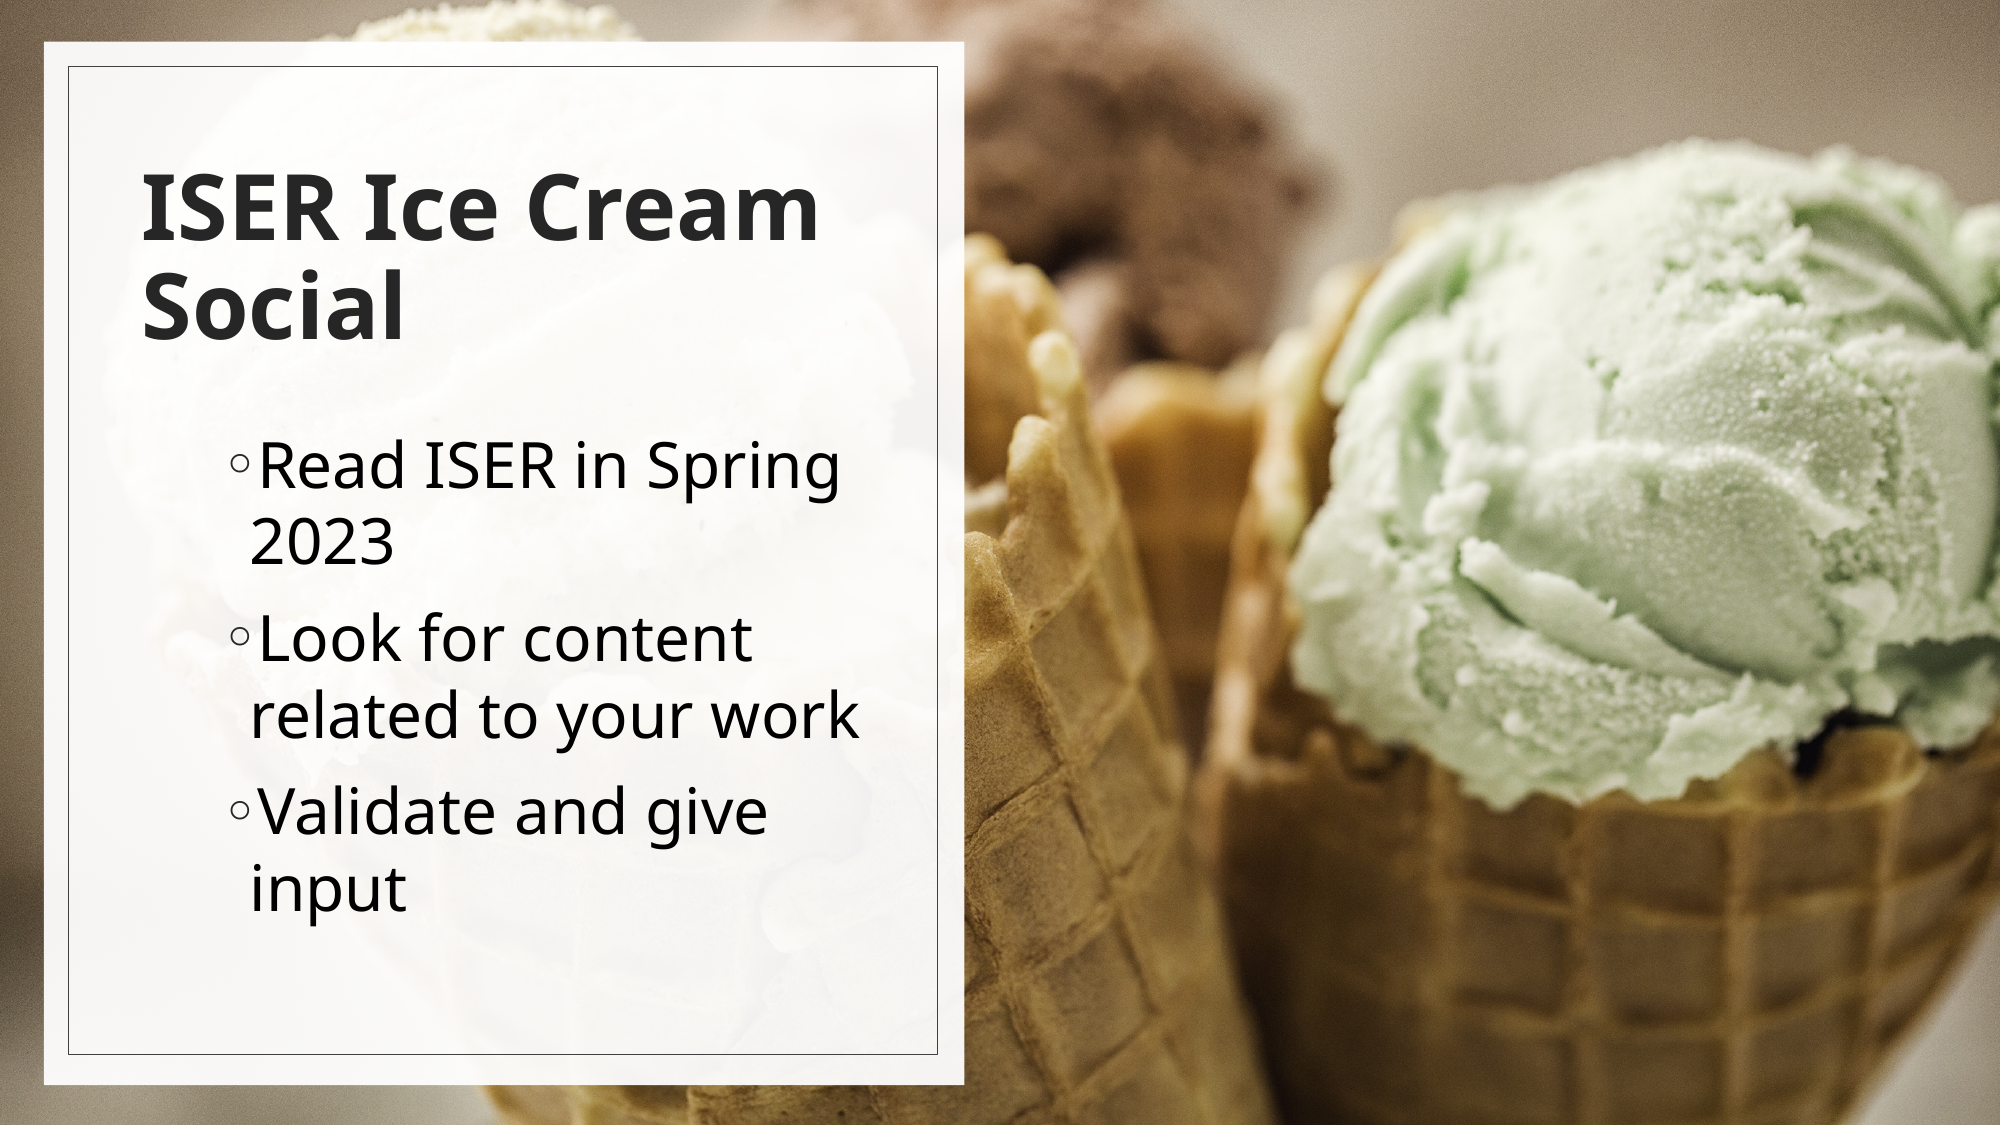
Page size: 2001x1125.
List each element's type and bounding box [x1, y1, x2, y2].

list [0, 0, 2000, 1125]
